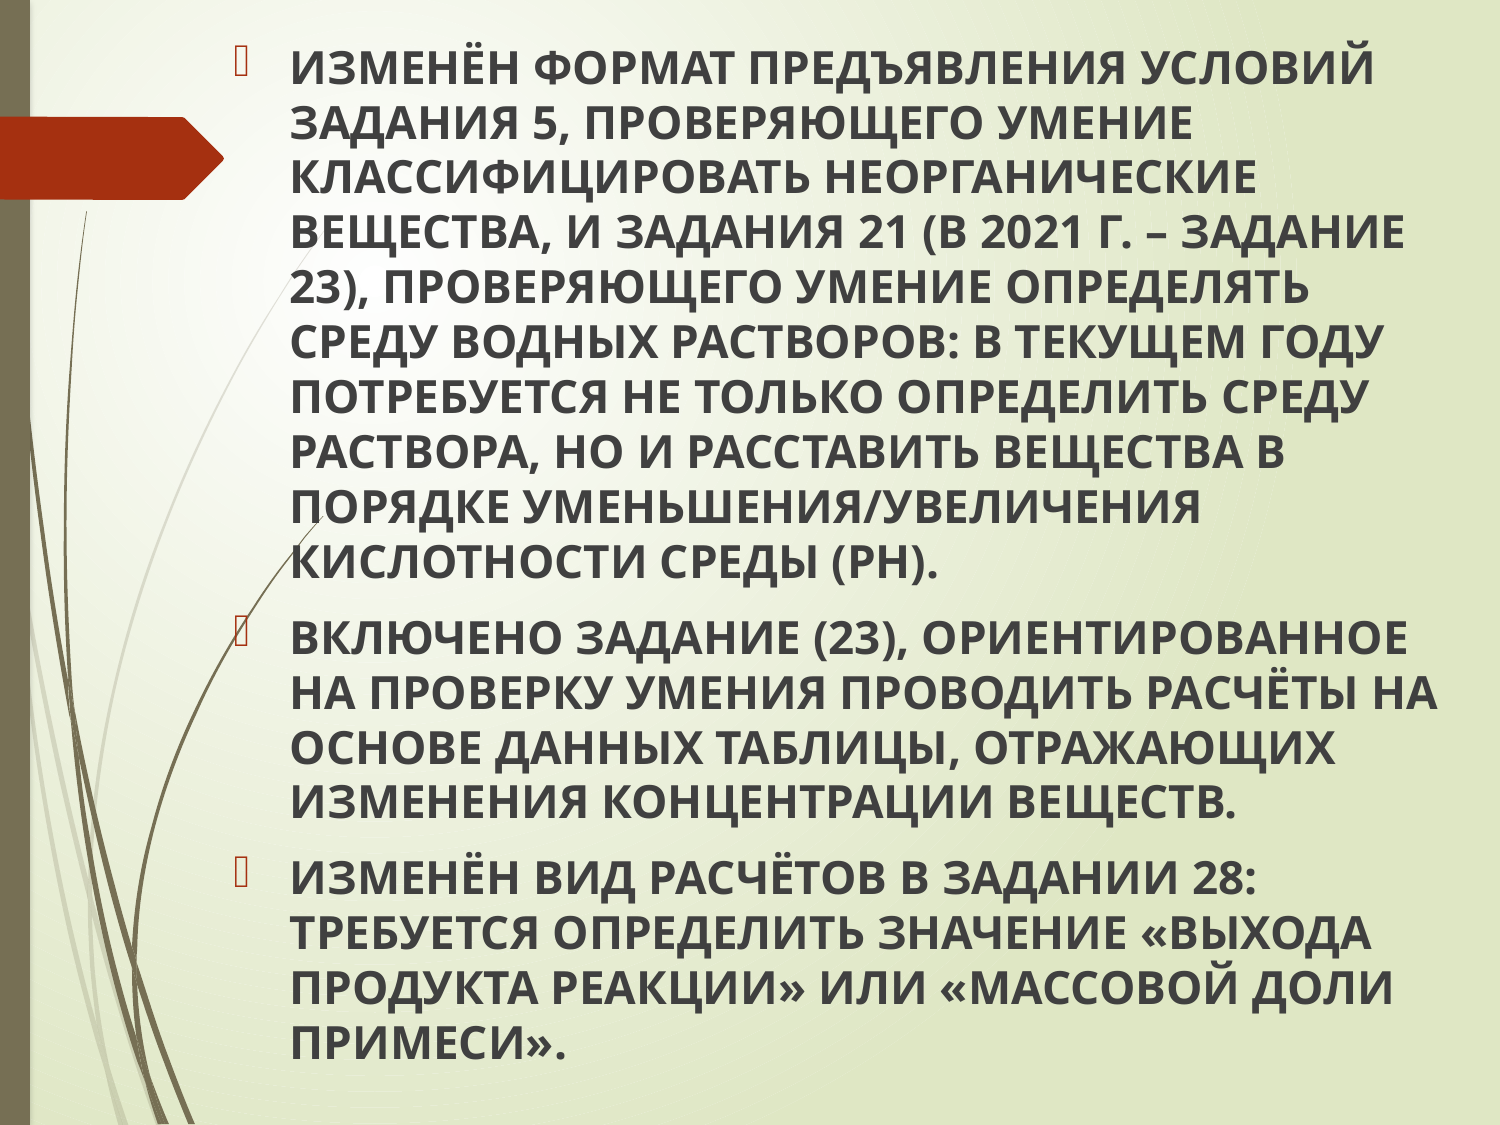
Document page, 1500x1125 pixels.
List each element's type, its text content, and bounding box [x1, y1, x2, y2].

list ИЗМЕНЁН ФОРМАТ ПРЕДЪЯВЛЕНИЯ УСЛОВИЙ ЗАДАНИЯ 5, ПРОВЕРЯЮЩЕГО УМЕНИЕ КЛАССИФИЦИРОВАТЬ НЕОРГАНИЧЕСКИЕ ВЕЩЕСТВА, И ЗАДАНИЯ 21 (В 2021 Г. – ЗАДАНИЕ 23), ПРОВЕРЯЮЩЕГО УМЕНИЕ ОПРЕДЕЛЯТЬ СРЕДУ ВОДНЫХ РАСТВОРОВ: В ТЕКУЩЕМ ГОДУ ПОТРЕБУЕТСЯ НЕ ТОЛЬКО ОПРЕДЕЛИТЬ СРЕДУ РАСТВОРА, НО И РАССТАВИТЬ ВЕЩЕСТВА В ПОРЯДКЕ УМЕНЬШЕНИЯ/УВЕЛИЧЕНИЯ КИСЛОТНОСТИ СРЕДЫ (РН). ВКЛЮЧЕНО ЗАДАНИЕ (23), ОРИЕНТИРОВАННОЕ НА ПРОВЕРКУ УМЕНИЯ ПРОВОДИТЬ РАСЧЁТЫ НА ОСНОВЕ ДАННЫХ ТАБЛИЦЫ, ОТРАЖАЮЩИХ ИЗМЕНЕНИЯ КОНЦЕНТРАЦИИ ВЕЩЕСТВ. ИЗМЕНЁН ВИД РАСЧЁТОВ В ЗАДАНИИ 28: ТРЕБУЕТСЯ ОПРЕДЕЛИТЬ ЗНАЧЕНИЕ «ВЫХОДА ПРОДУКТА РЕАКЦИИ» ИЛИ «МАССОВОЙ ДОЛИ ПРИМЕСИ». [218, 30, 1471, 1094]
